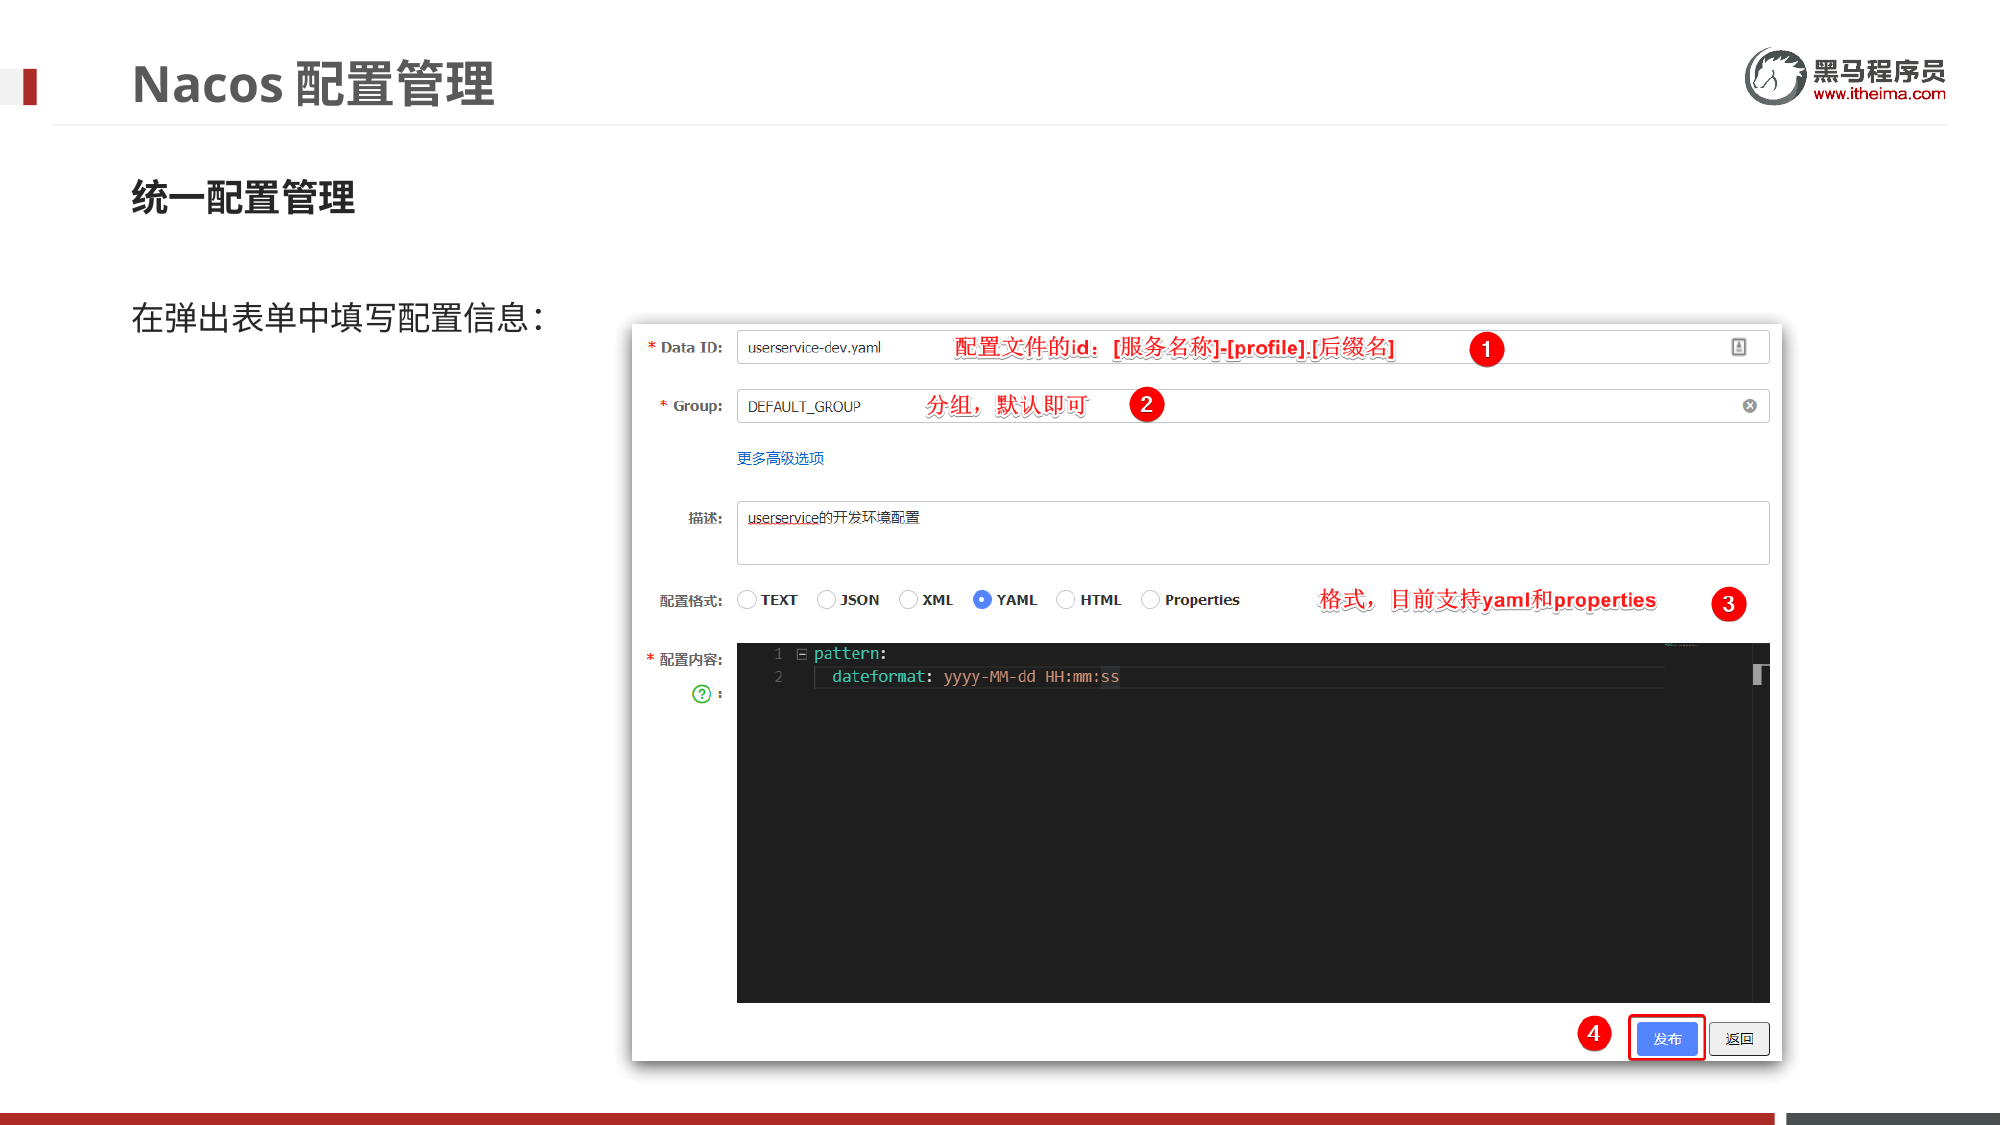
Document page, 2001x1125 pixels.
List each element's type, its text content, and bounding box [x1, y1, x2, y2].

title Nacos配置管理 [116, 40, 1556, 125]
picture [1744, 46, 1946, 106]
picture [612, 304, 1801, 1086]
list 在弹出表单中填写配置信息： [116, 270, 1108, 678]
list 统一配置管理 [116, 154, 1880, 239]
